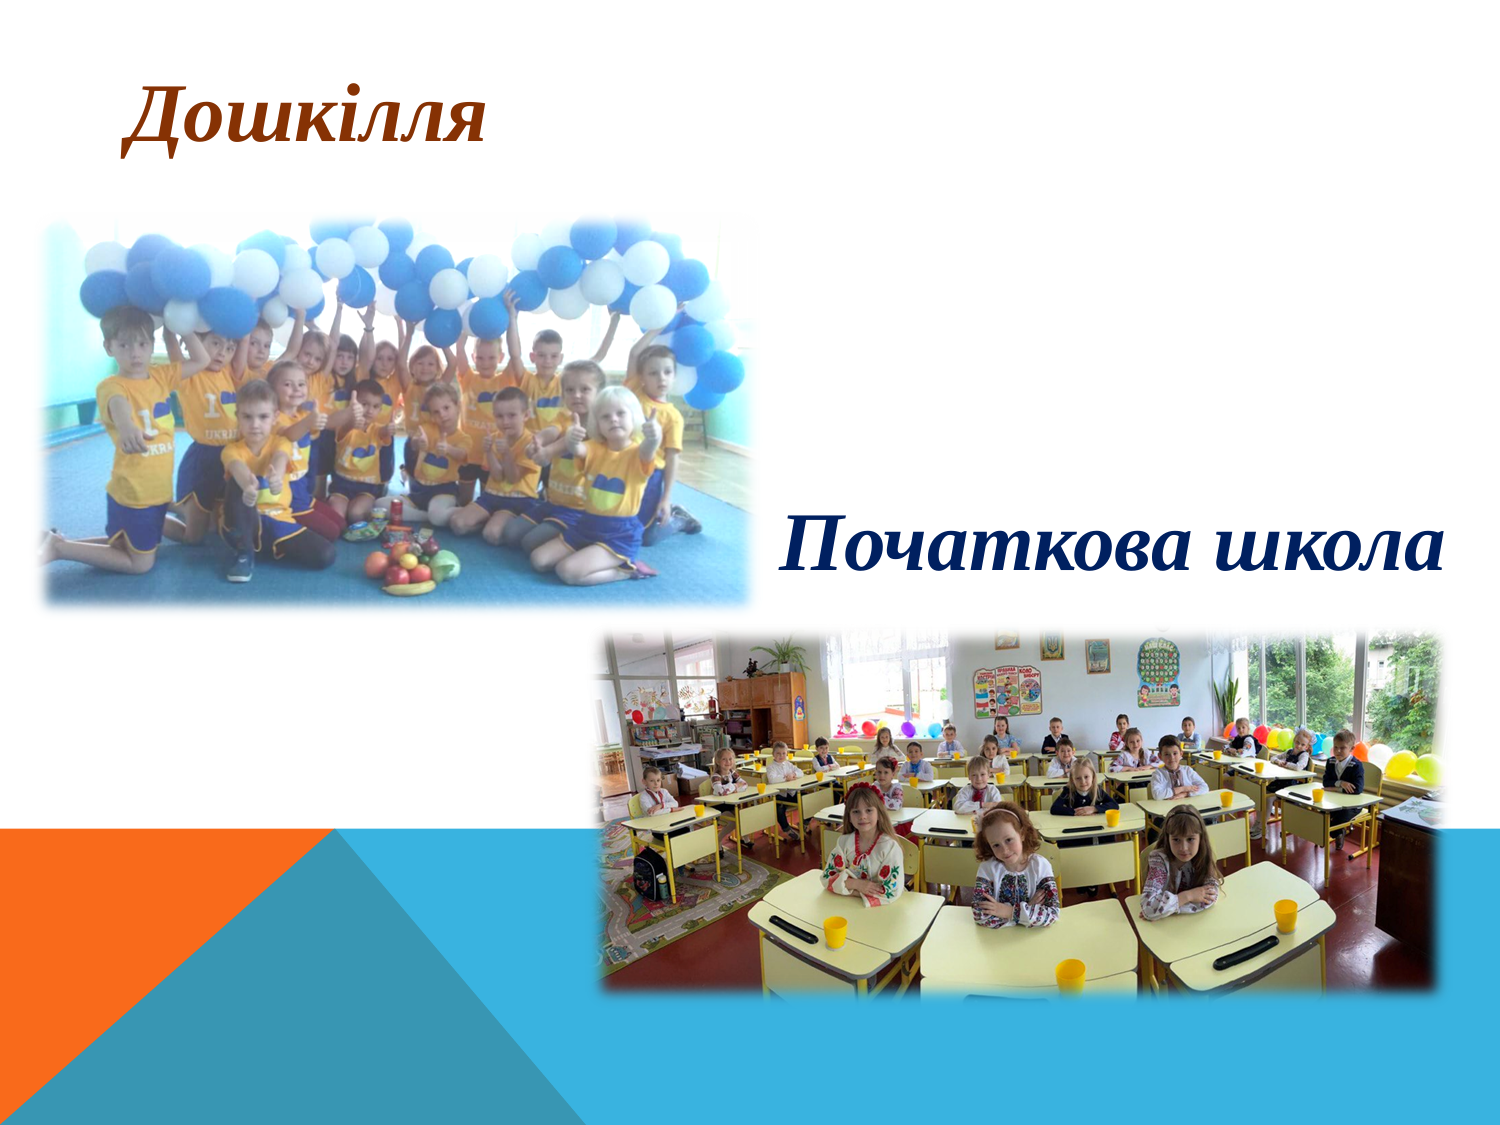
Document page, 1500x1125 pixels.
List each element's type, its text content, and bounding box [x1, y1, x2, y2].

text_box Початкова школа [770, 479, 1486, 596]
picture [27, 206, 1455, 1011]
text_box Дошкілля [112, 0, 1424, 217]
